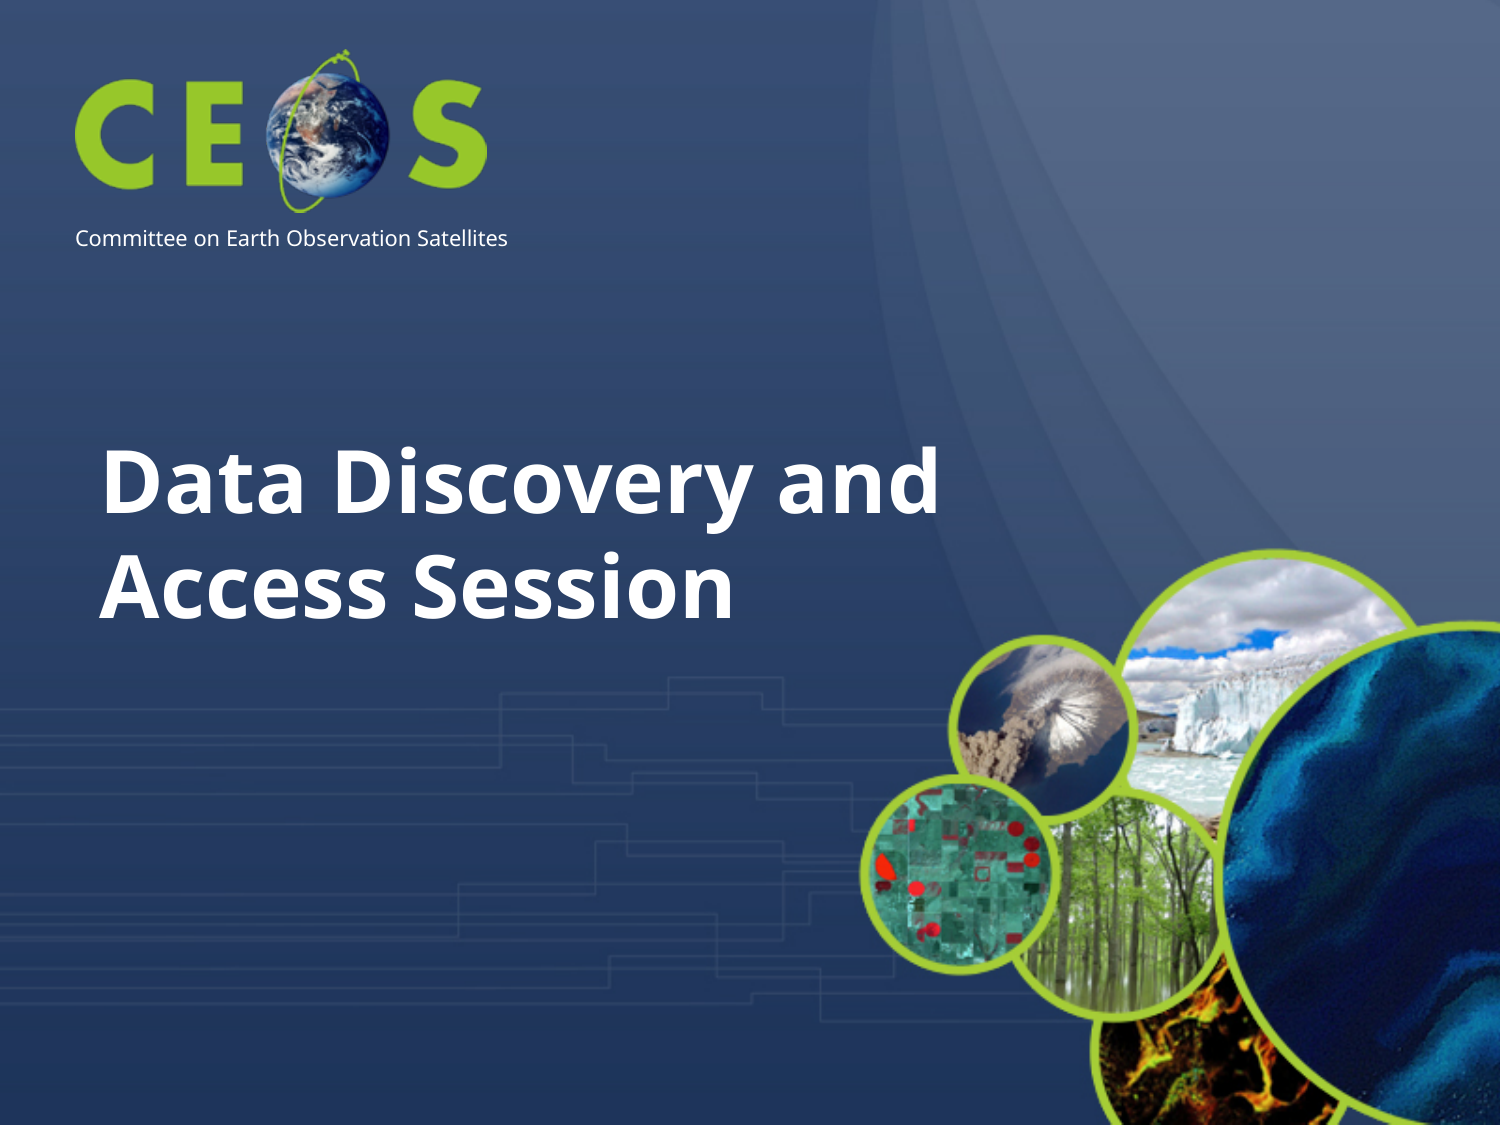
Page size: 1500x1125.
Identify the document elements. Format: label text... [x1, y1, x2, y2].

picture [0, 0, 1500, 1125]
text_box Committee on Earth Observation Satellites [75, 224, 536, 260]
picture [1435, 1058, 1443, 1065]
title Data Discovery and Access Session [99, 362, 1004, 700]
